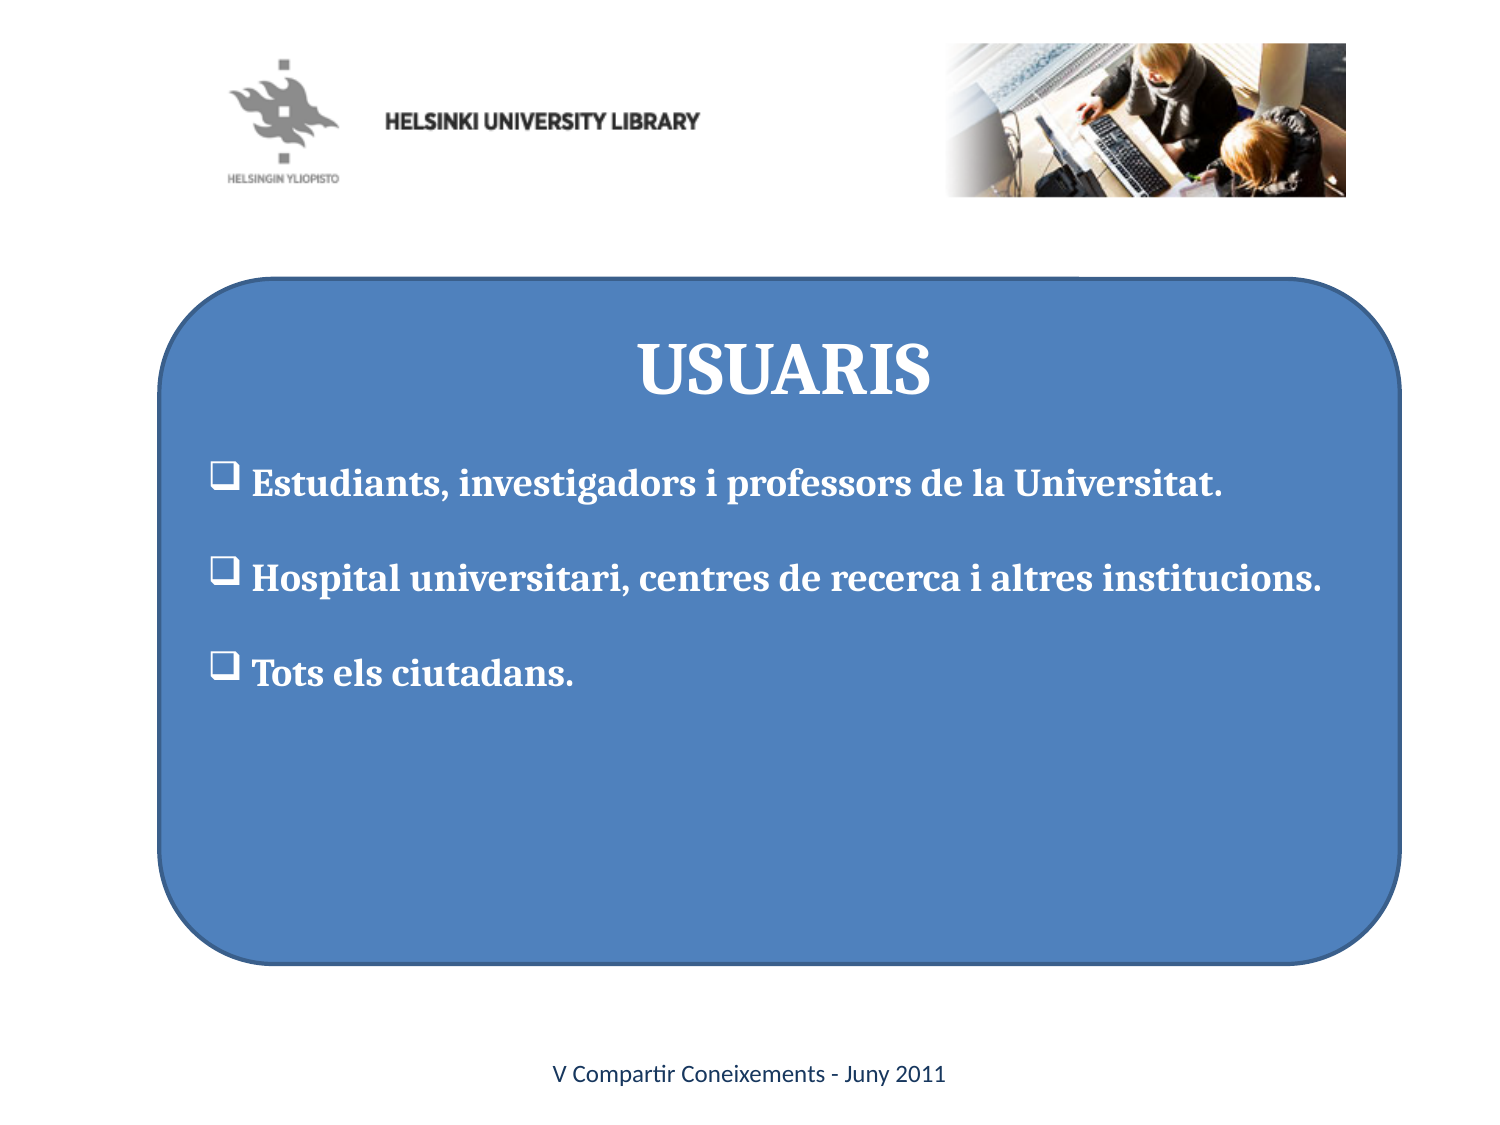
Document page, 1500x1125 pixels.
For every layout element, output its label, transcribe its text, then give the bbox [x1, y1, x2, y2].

text_box USUARIS Estudiants, investigadors i professors de la Universitat. Hospital universitari, centres de recerca i altres institucions. Tots els ciutadans. [157, 276, 1402, 967]
footer V Compartir Coneixements - Juny 2011 [512, 1042, 988, 1103]
picture [182, 42, 1346, 200]
